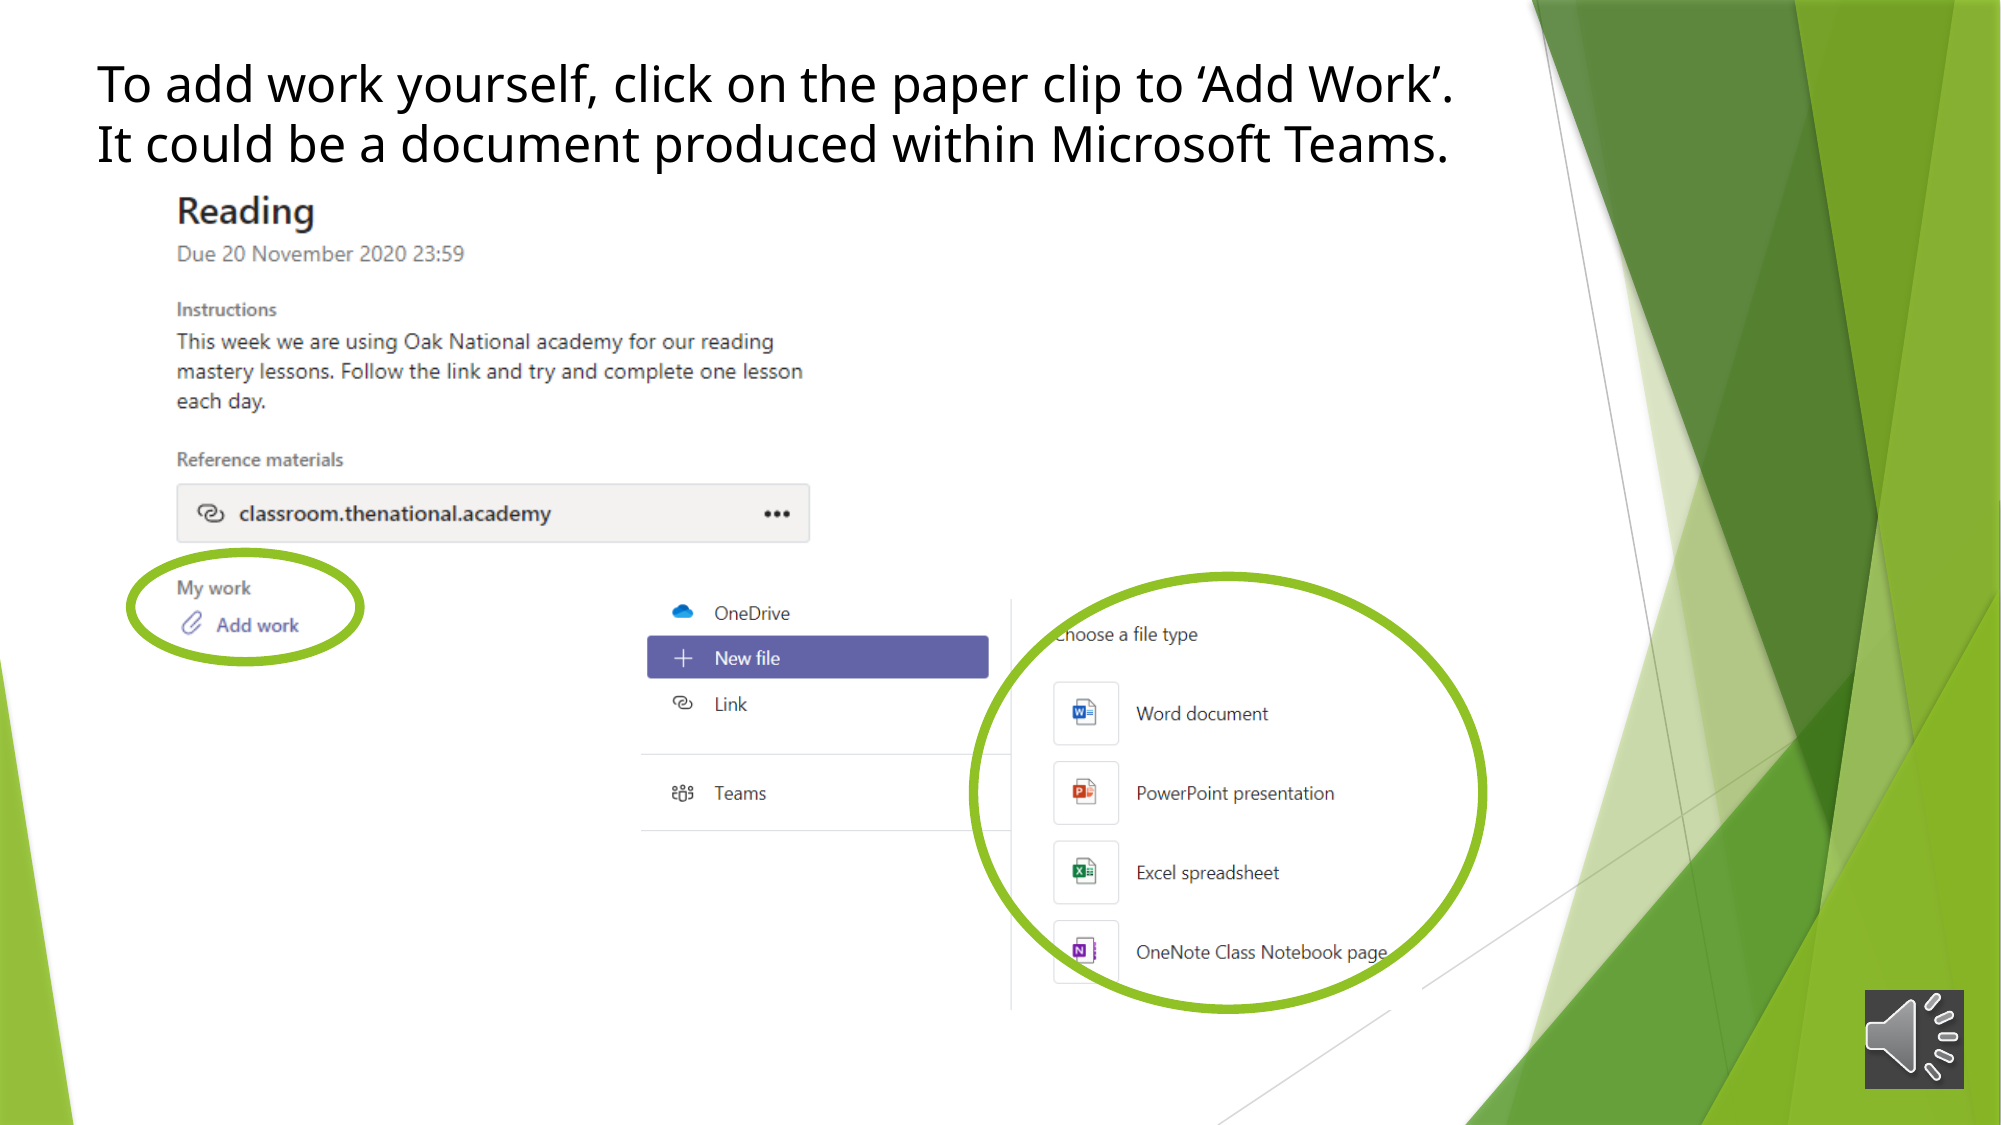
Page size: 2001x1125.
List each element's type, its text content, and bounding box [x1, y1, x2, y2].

text_box To add work yourself, click on the paper clip to ‘Add Work’. It could be a document produced within Microsoft Teams. [83, 44, 1471, 300]
picture [157, 184, 1423, 1010]
text_box [129, 572, 153, 642]
text_box [1427, 655, 1485, 931]
picture [1864, 989, 1966, 1091]
text_box [1113, 574, 1344, 598]
